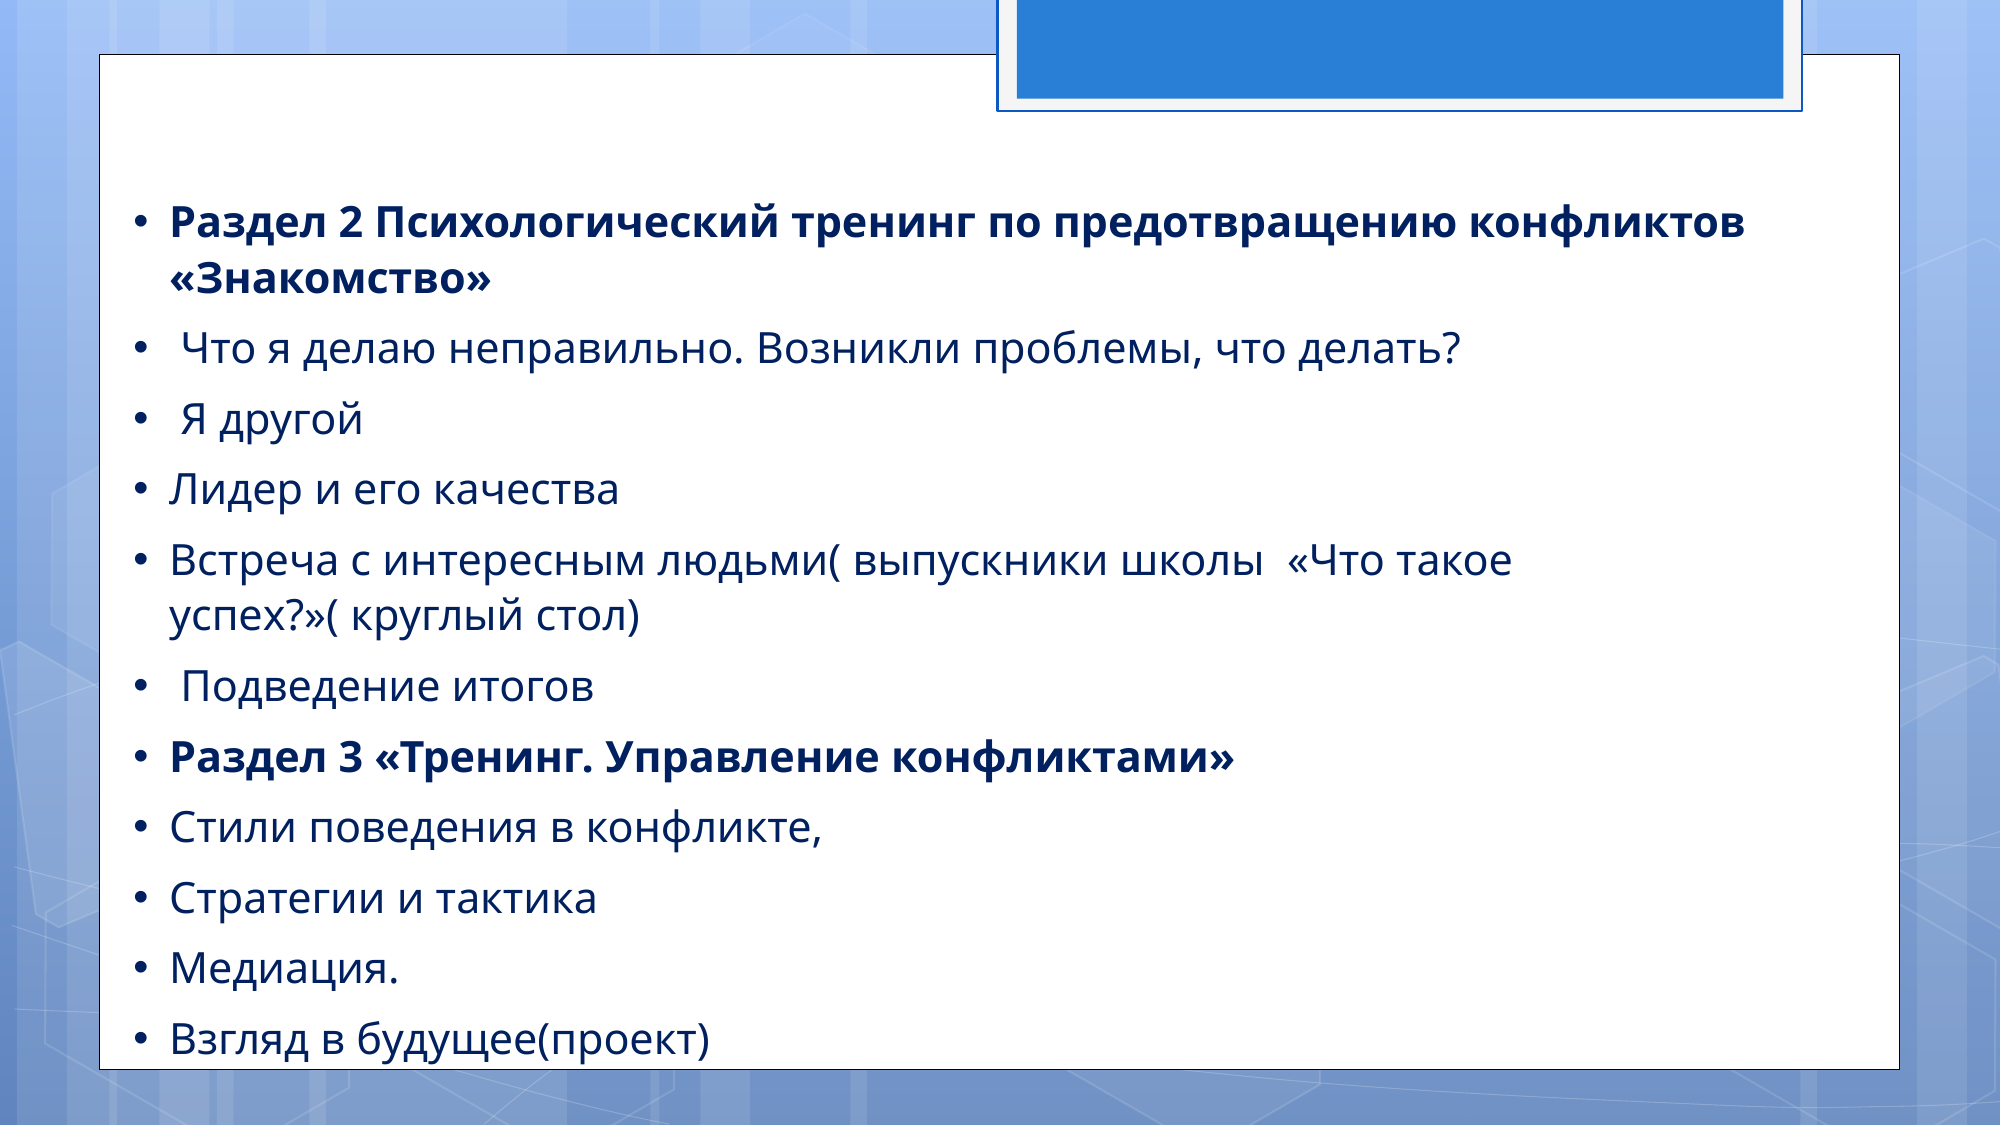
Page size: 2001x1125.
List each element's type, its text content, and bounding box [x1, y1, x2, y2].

list Раздел 2 Психологический тренинг по предотвращению конфликтов «Знакомство» Что я делаю неправильно. Возникли проблемы, что делать? Я другой Лидер и его качества Встреча с интересным людьми( выпускники школы «Что такое успех?»( круглый стол) Подведение итогов Раздел 3 «Тренинг. Управление конфликтами» Стили поведения в конфликте, Стратегии и тактика Медиация. Взгляд в будущее(проект) [118, 183, 1866, 1082]
